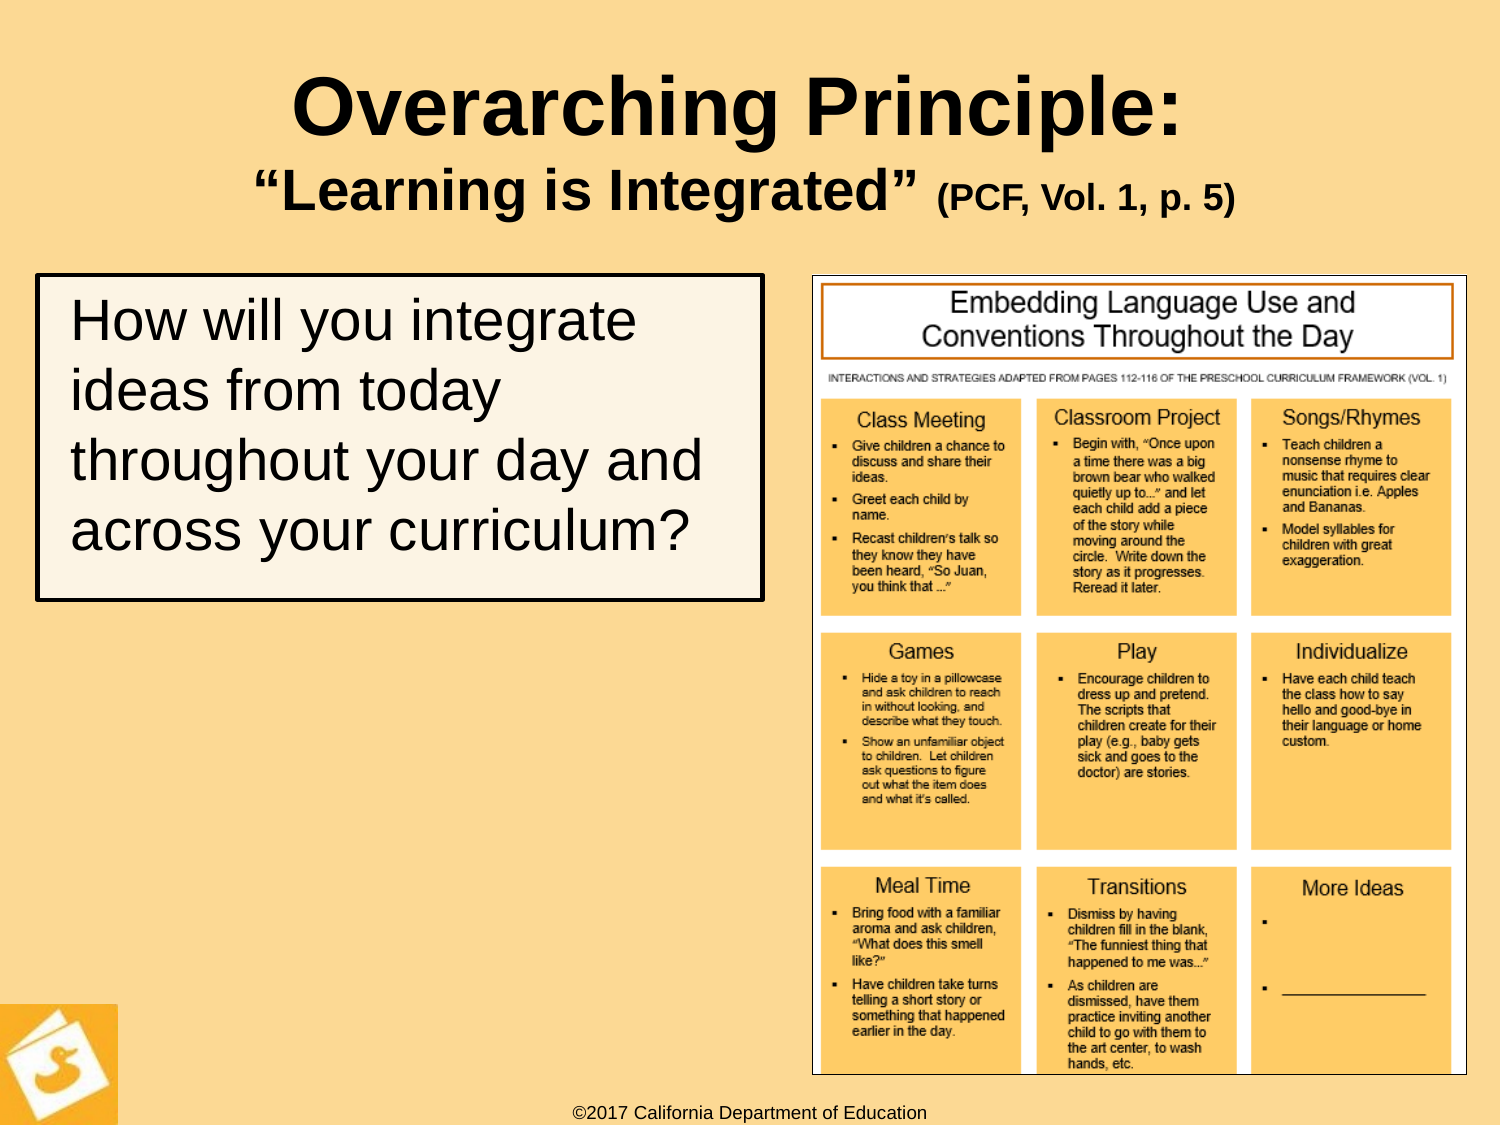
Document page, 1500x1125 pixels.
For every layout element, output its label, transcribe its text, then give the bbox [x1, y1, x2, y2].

title Overarching Principle: “Learning is Integrated” (PCF, Vol. 1, p. 5) [75, 0, 1425, 275]
picture [0, 1004, 118, 1125]
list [812, 274, 1467, 1075]
list How will you integrate ideas from today throughout your day and across your curriculum? [35, 273, 765, 602]
